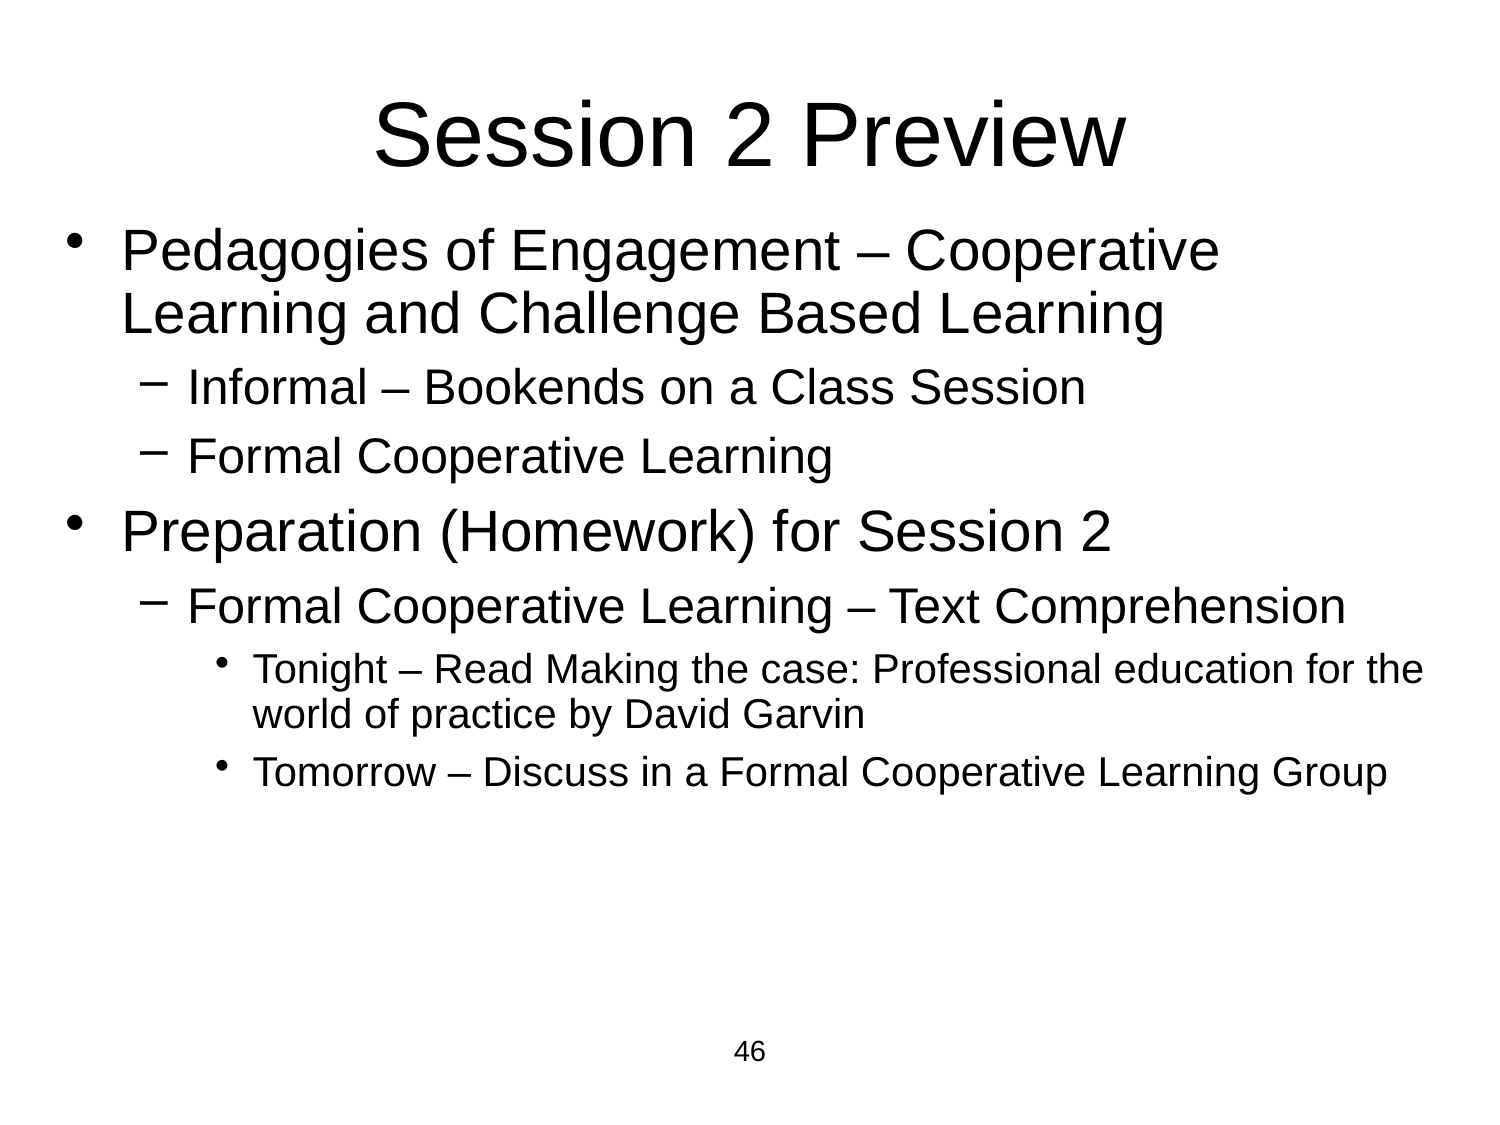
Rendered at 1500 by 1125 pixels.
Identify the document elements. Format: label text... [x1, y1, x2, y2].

title Session 2 Preview [112, 62, 1388, 199]
list Pedagogies of Engagement – Cooperative Learning and Challenge Based Learning Informal – Bookends on a Class Session Formal Cooperative Learning Preparation (Homework) for Session 2 Formal Cooperative Learning – Text Comprehension Tonight – Read Making the case: Professional education for the world of practice by David Garvin Tomorrow – Discuss in a Formal Cooperative Learning Group [49, 212, 1451, 1026]
footer 46 [512, 1026, 988, 1101]
